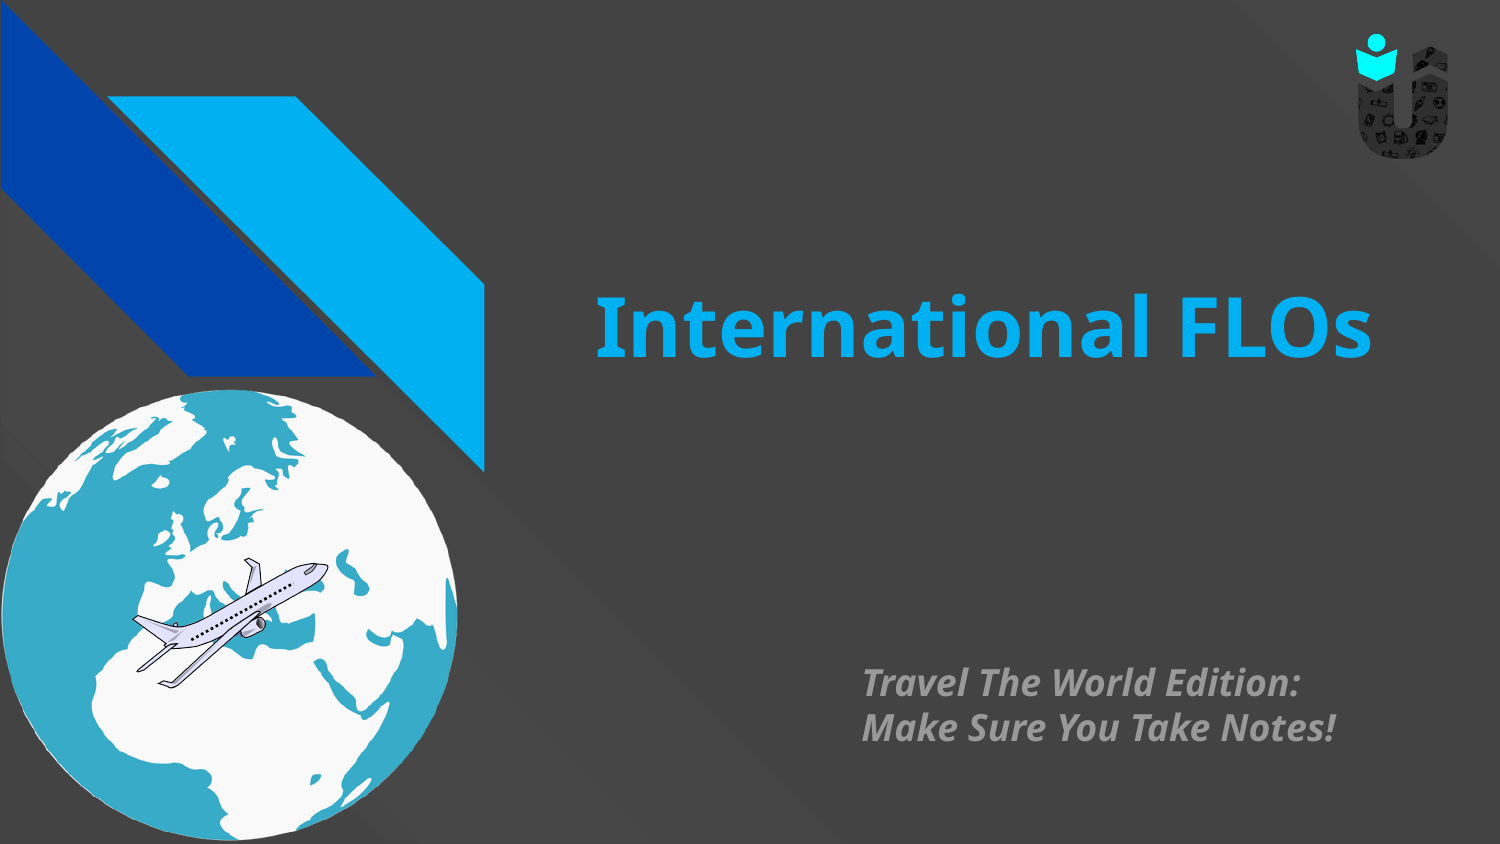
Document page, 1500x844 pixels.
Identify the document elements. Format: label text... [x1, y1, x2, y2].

picture [0, 384, 460, 844]
subtitle Travel The World Edition: Make Sure You Take Notes! [846, 643, 1416, 727]
title International FLOs [580, 258, 1404, 518]
picture [1305, 0, 1500, 195]
